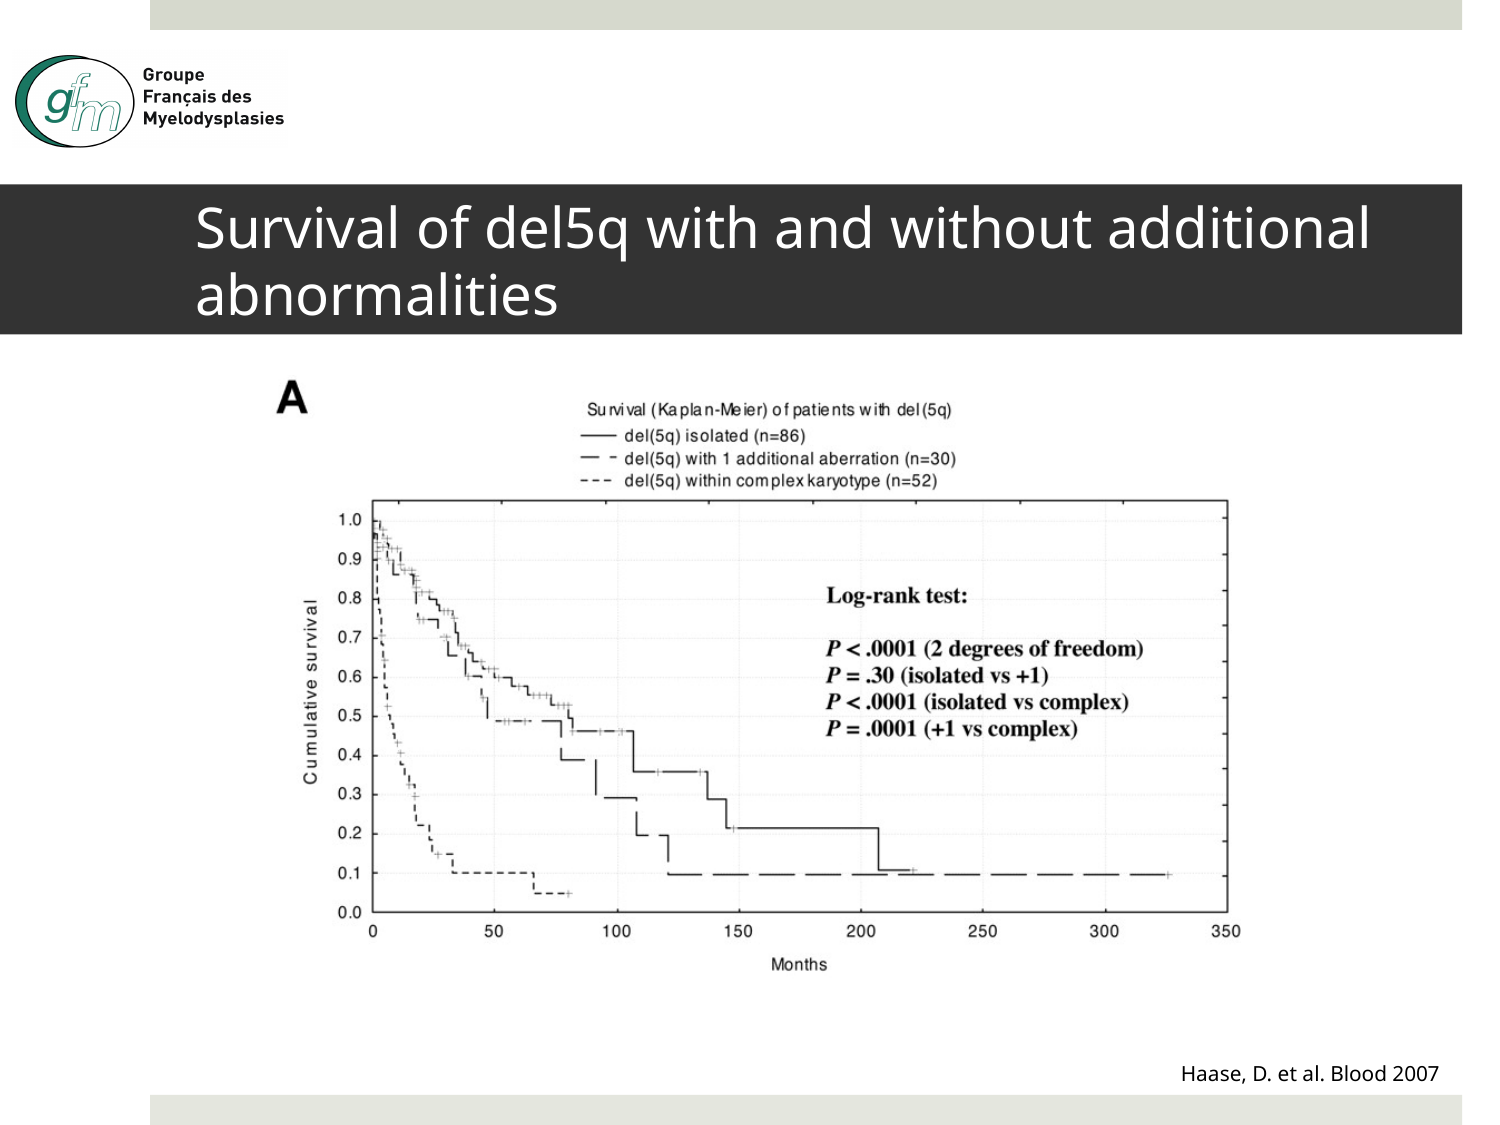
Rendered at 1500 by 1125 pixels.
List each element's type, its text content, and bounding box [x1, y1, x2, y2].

text_box Haase, D. et al. Blood 2007 [1166, 1053, 1455, 1094]
picture [269, 374, 1276, 988]
picture [11, 49, 289, 149]
title Survival of del5q with and without additional abnormalities [0, 184, 1463, 335]
